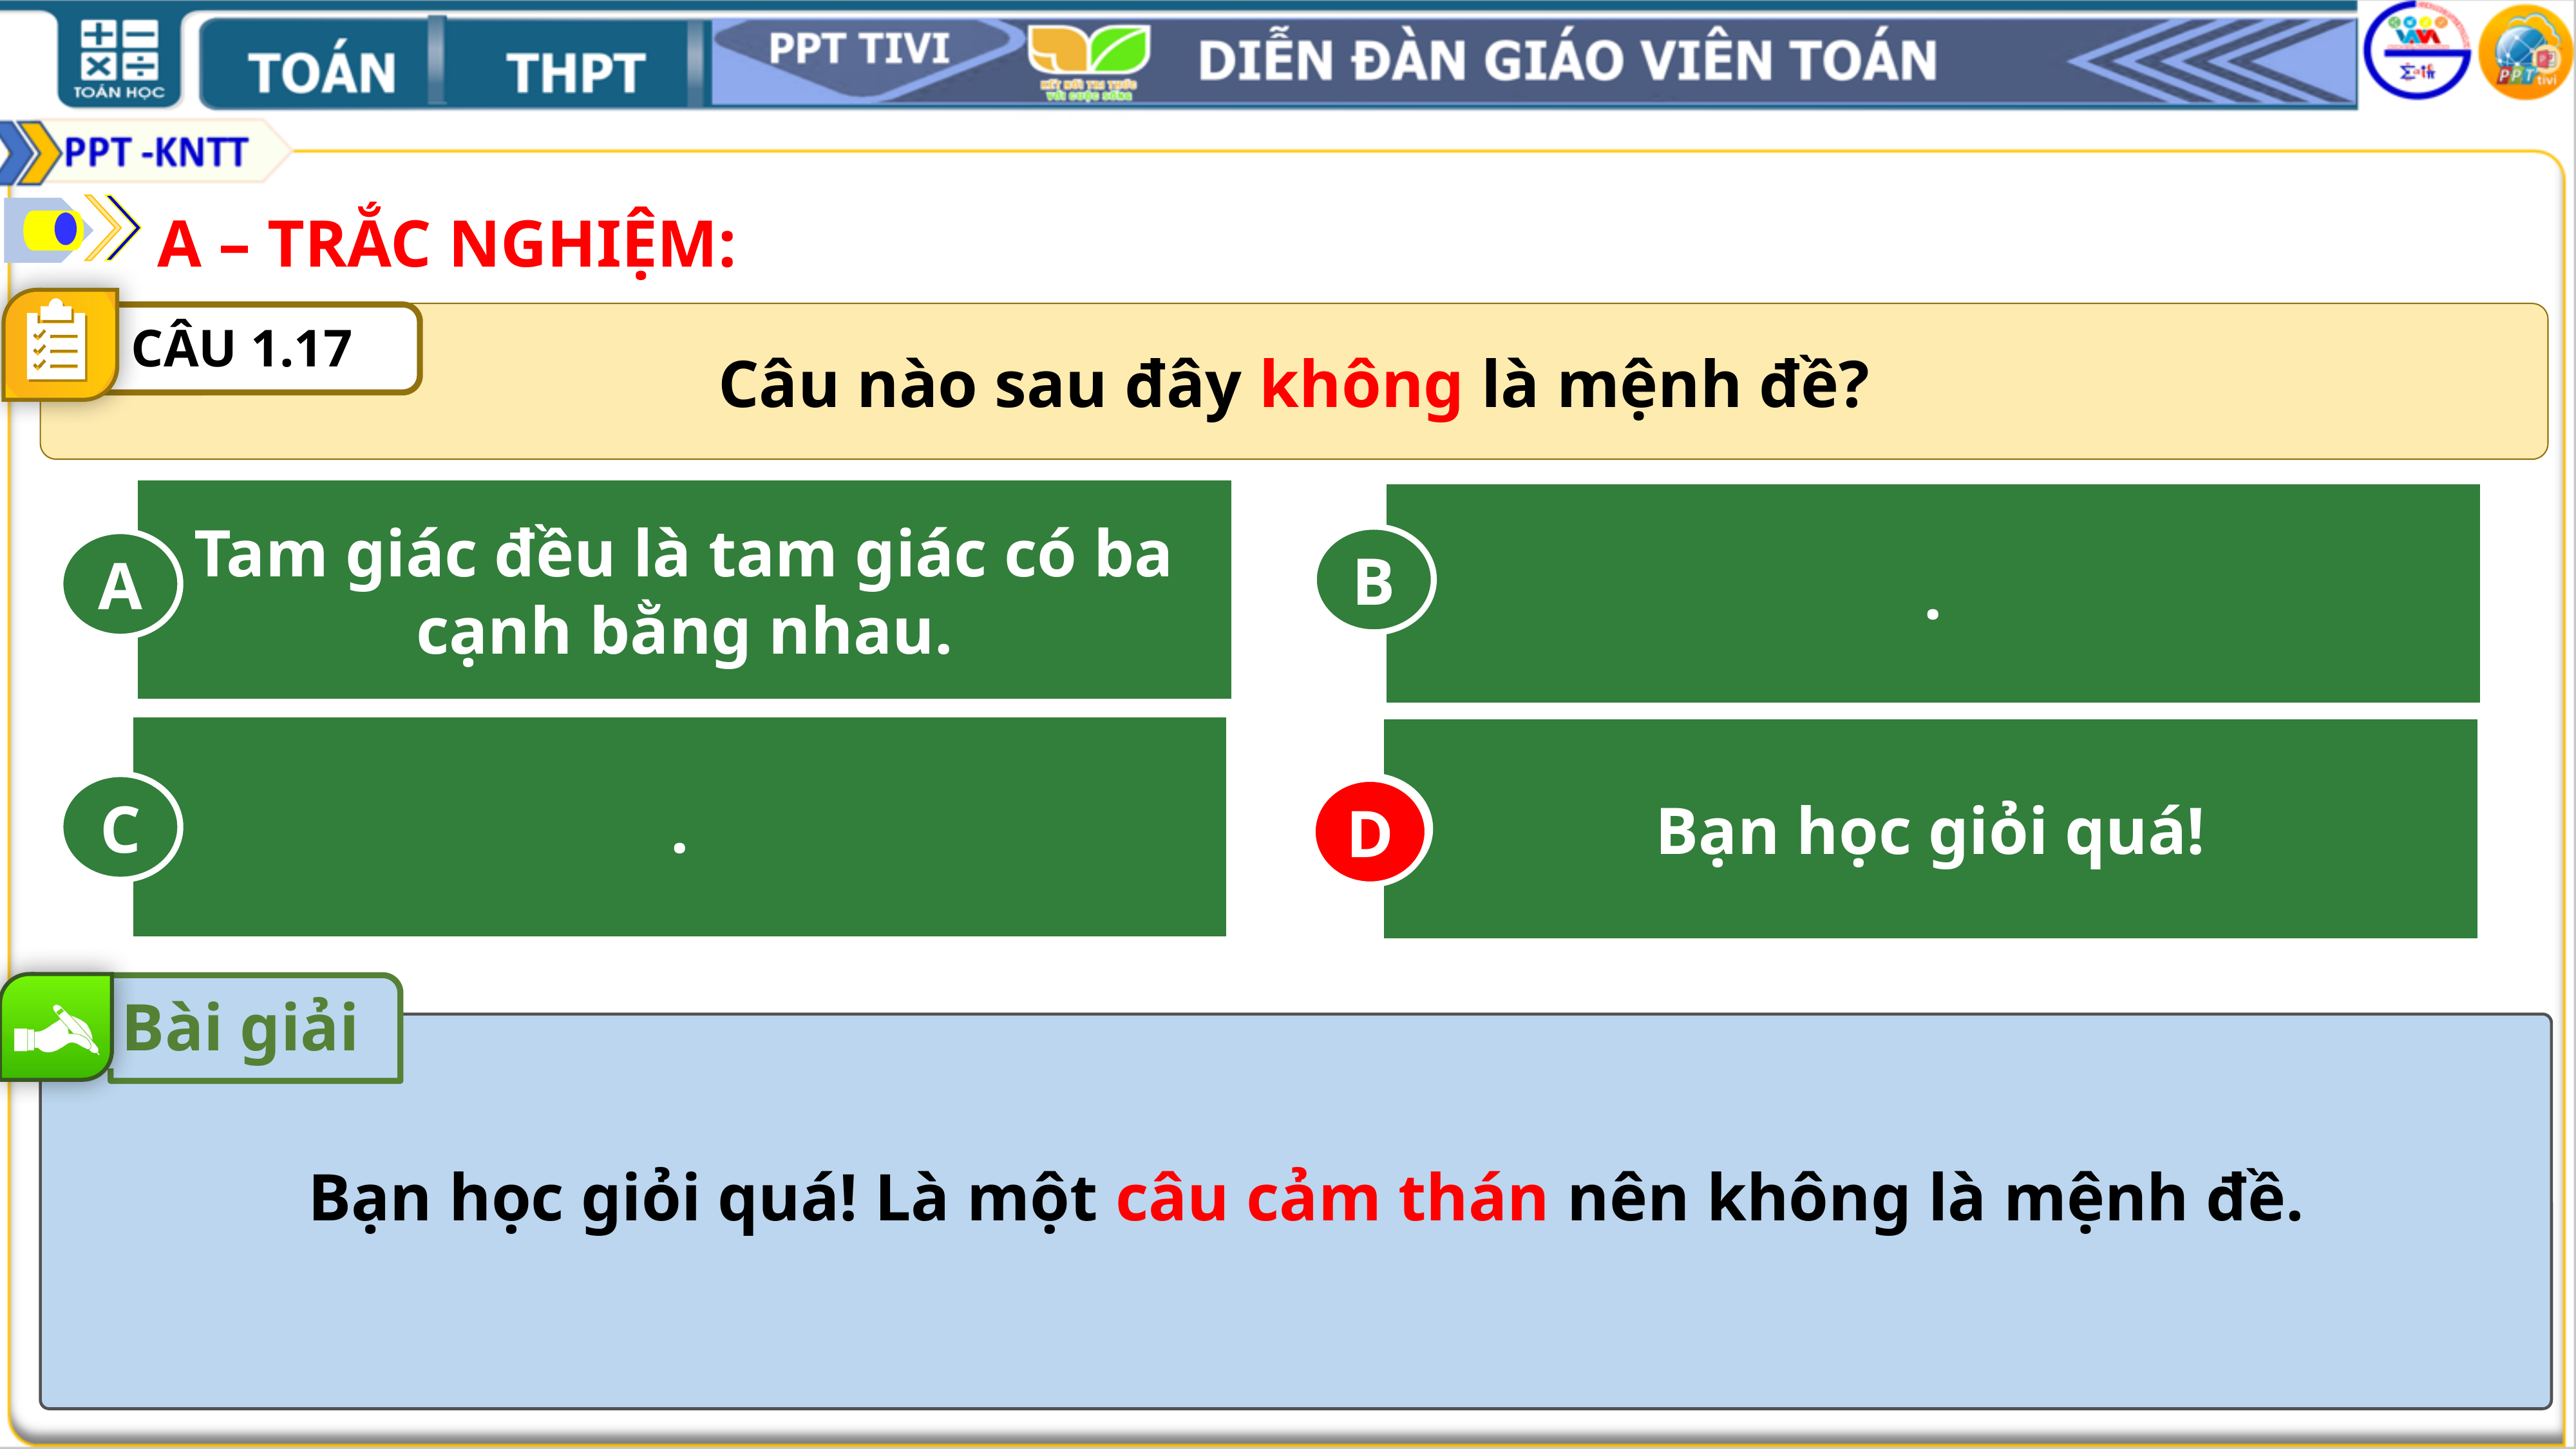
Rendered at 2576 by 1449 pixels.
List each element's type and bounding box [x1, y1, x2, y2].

text_box [60, 479, 2481, 940]
picture [0, 0, 2576, 1449]
text_box [0, 974, 2552, 1409]
text_box [3, 290, 2548, 459]
text_box [4, 192, 2028, 263]
